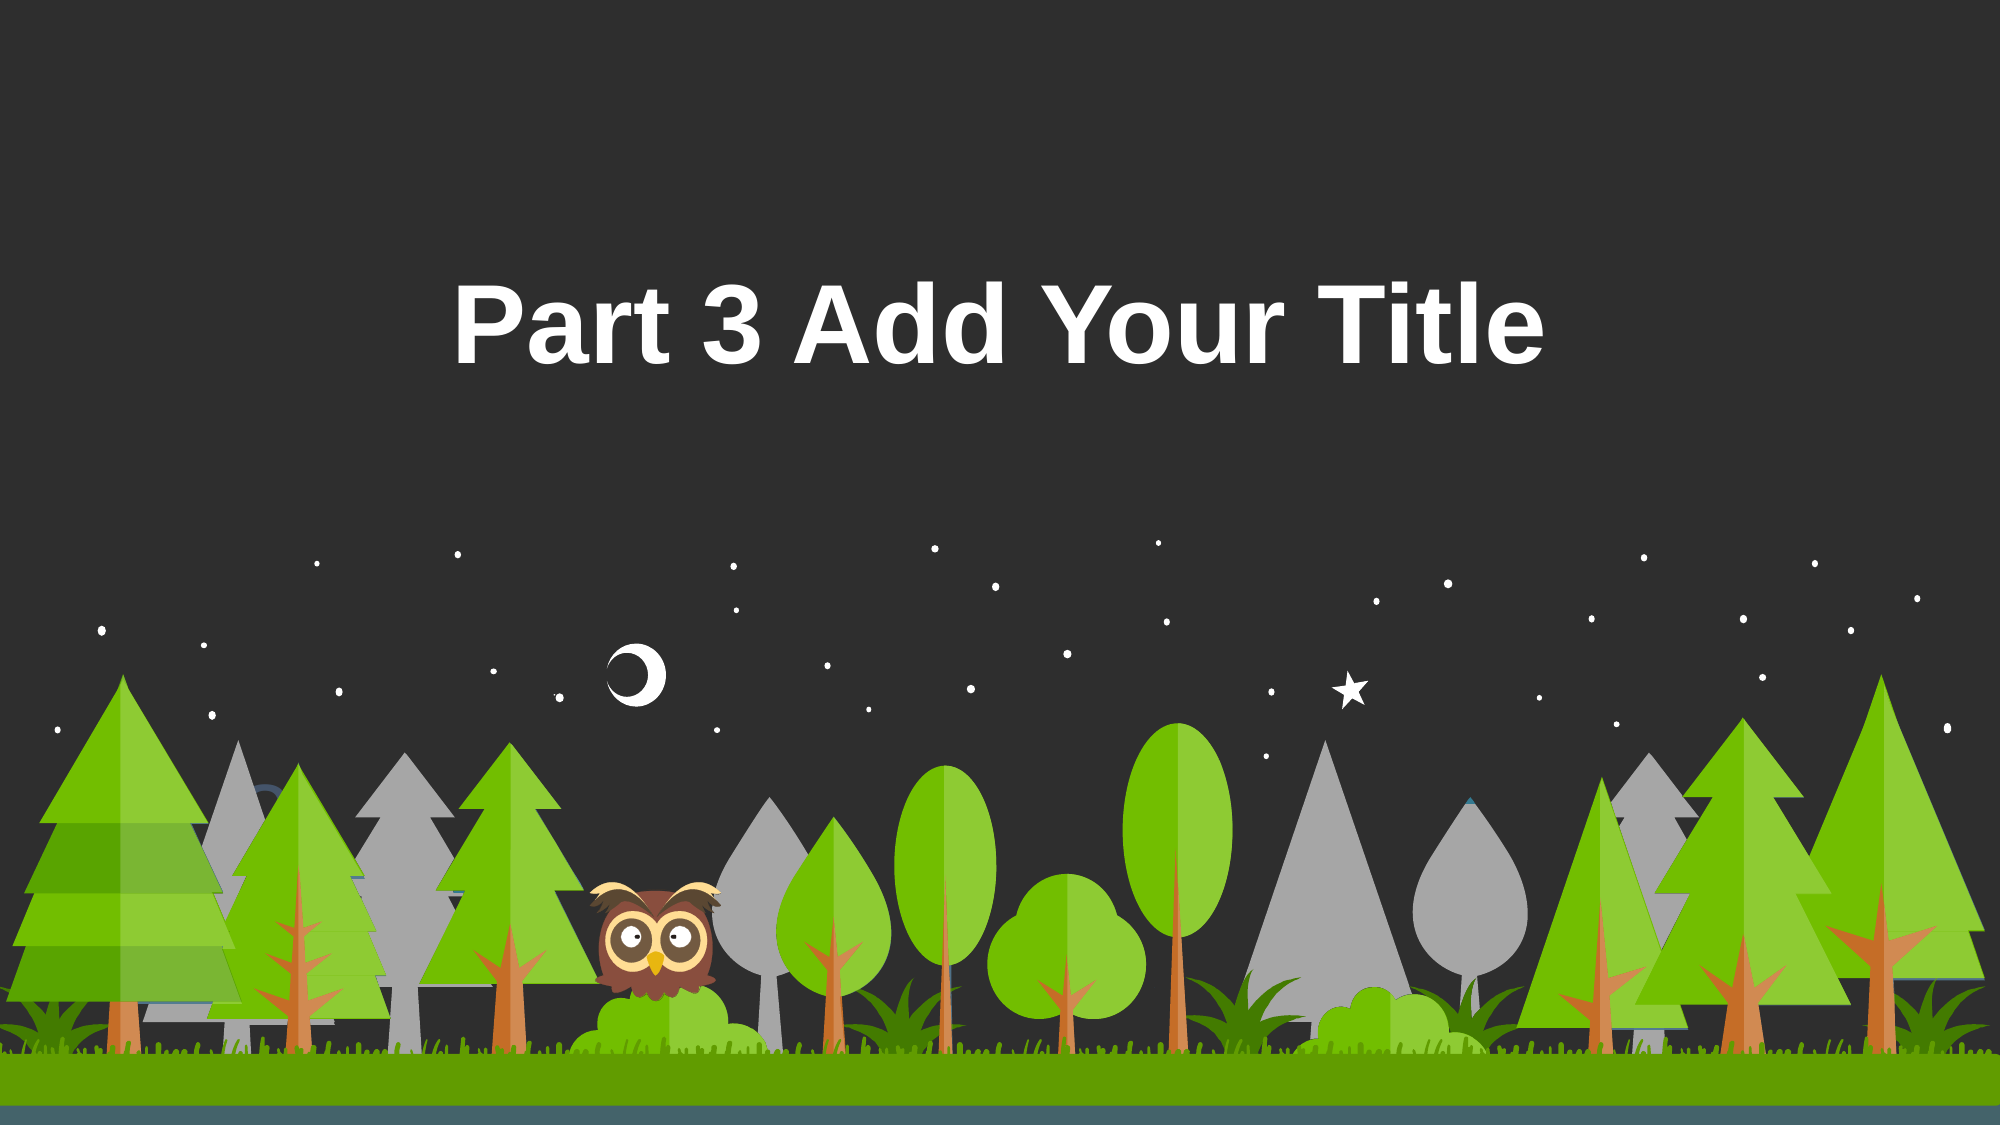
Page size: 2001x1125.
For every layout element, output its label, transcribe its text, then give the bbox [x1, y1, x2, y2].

text_box Part 3 Add Your Title [382, 259, 1618, 374]
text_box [0, 540, 2000, 1125]
picture [586, 881, 722, 1003]
